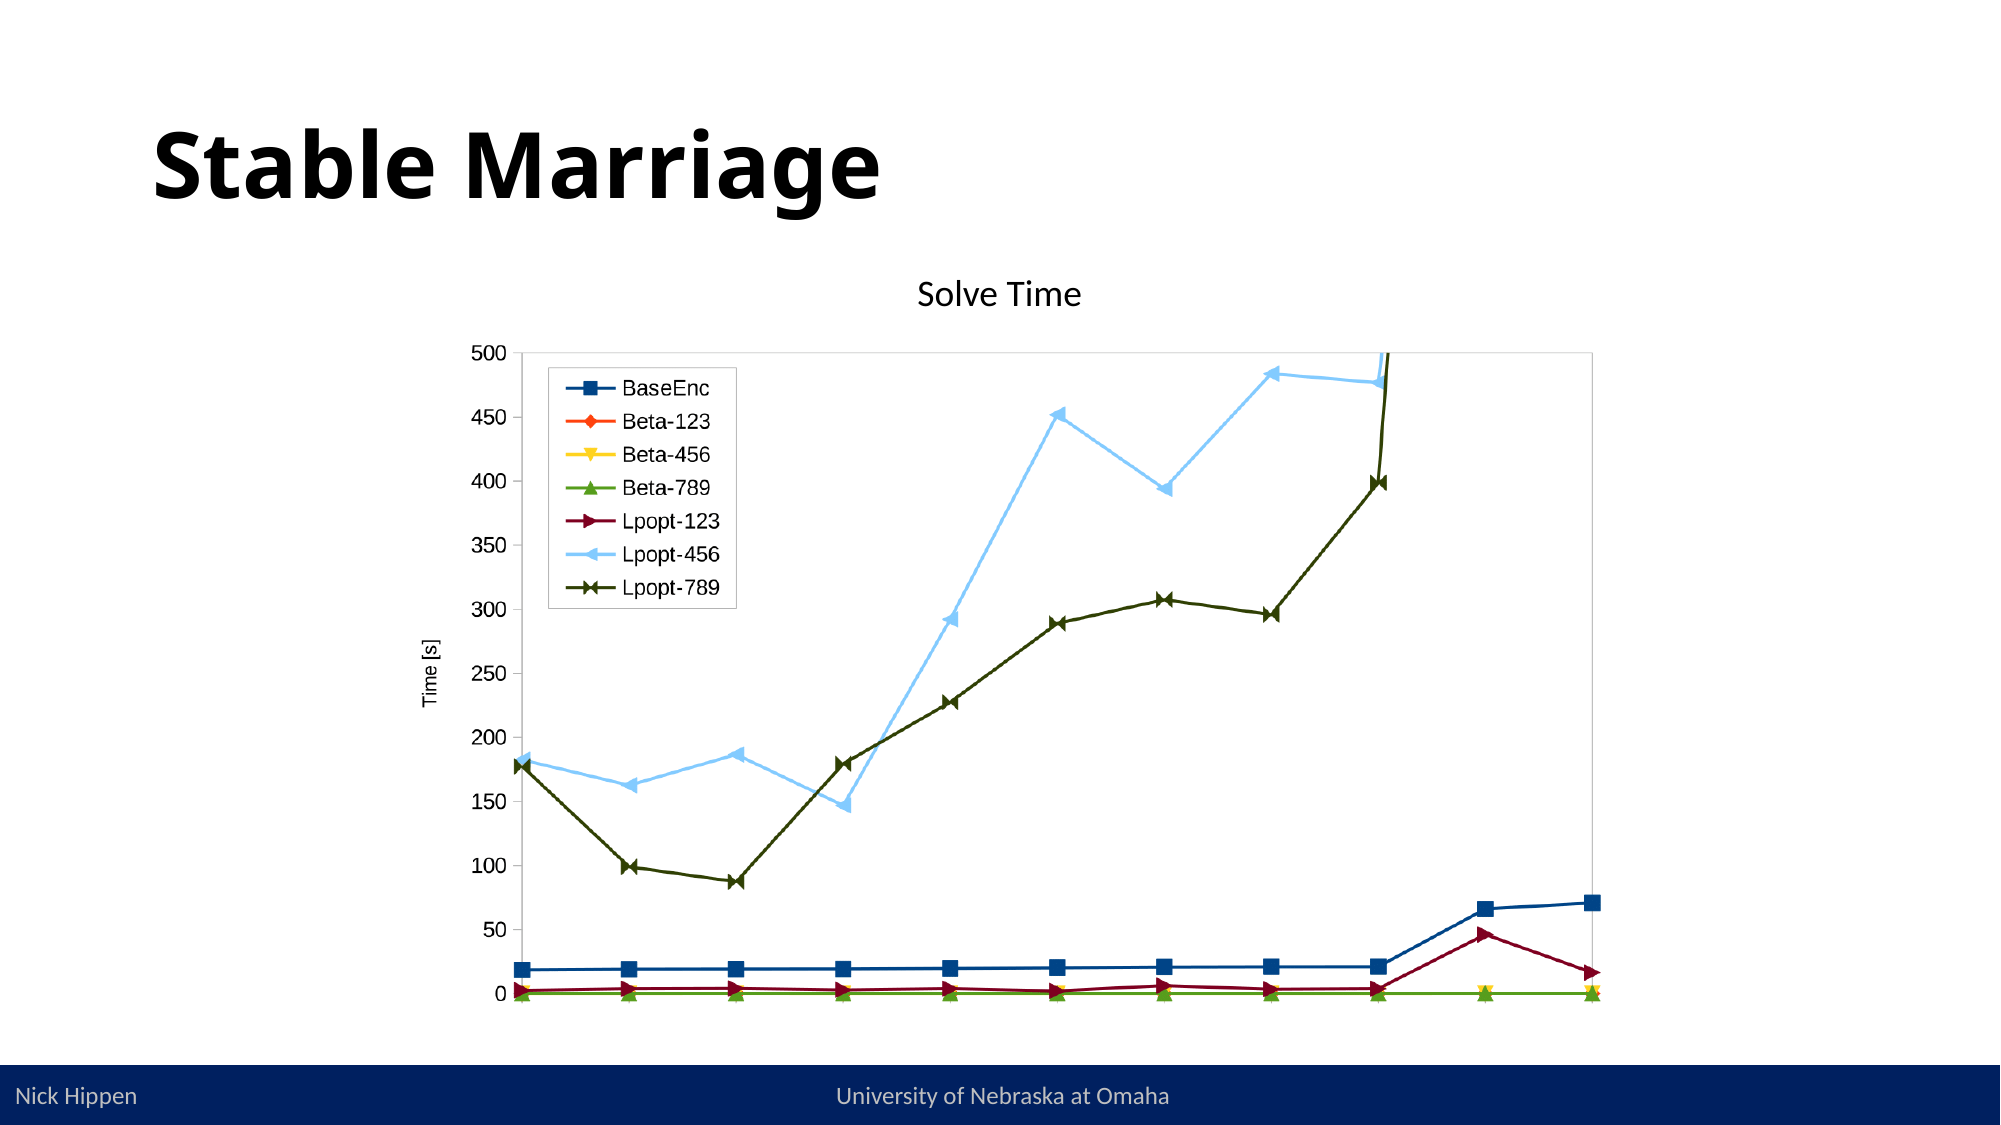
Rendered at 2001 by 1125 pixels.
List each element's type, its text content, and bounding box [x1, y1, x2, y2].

text_box Solve Time [790, 261, 1210, 322]
title Stable Marriage [137, 59, 1863, 278]
slide_number 31 [1550, 1065, 2000, 1125]
picture [383, 326, 1617, 1020]
footer Nick Hippen University of Nebraska at Omaha [0, 1065, 1550, 1125]
